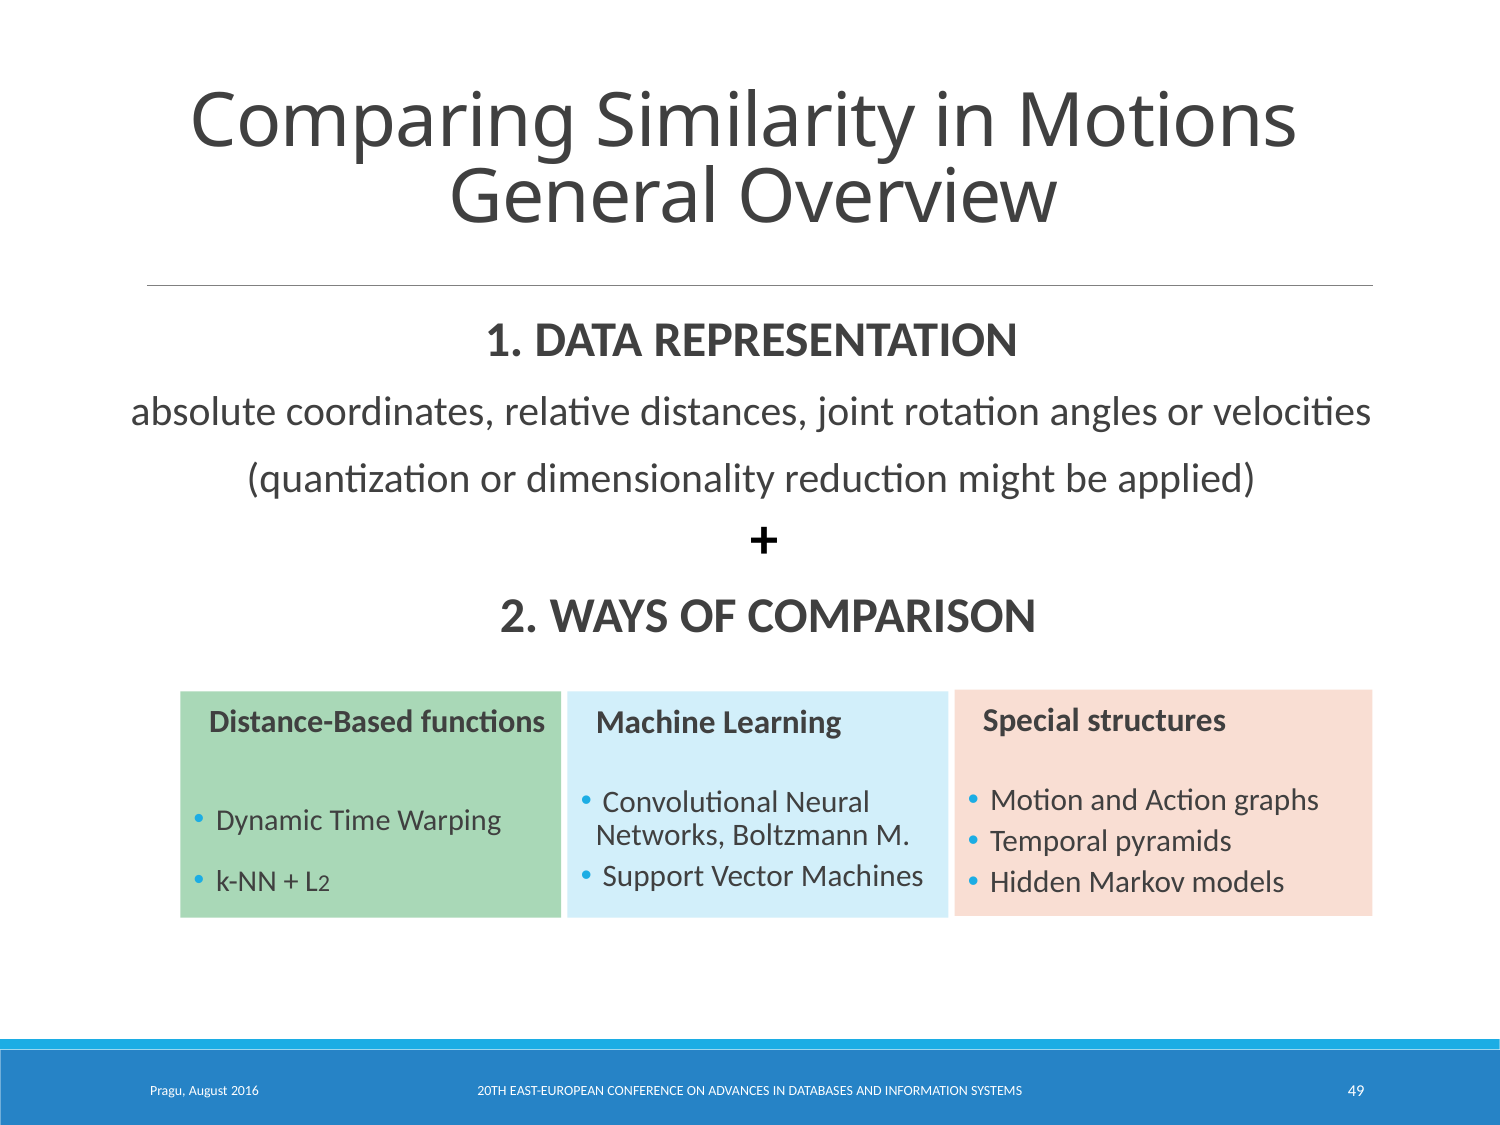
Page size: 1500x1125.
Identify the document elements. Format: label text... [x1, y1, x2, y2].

text_box Distance-Based functions Dynamic Time Warping k-NN + L2 [180, 691, 562, 918]
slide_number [135, 1059, 440, 1120]
list 1. DATA REPRESENTATION absolute coordinates, relative distances, joint rotation angles or velocities (quantization or dimensionality reduction might be applied) [112, 305, 1380, 535]
text_box Special structures Motion and Action graphs Temporal pyramids Hidden Markov models [954, 689, 1373, 916]
footer 20th East-European Conference on Advances in Databases and Information Systems [453, 1059, 1047, 1120]
text_box + [735, 494, 794, 577]
text_box Machine Learning Convolutional Neural Networks, Boltzmann M. Support Vector Machines [567, 691, 949, 918]
title Comparing Similarity in Motions General Overview [135, 7, 1373, 246]
text_box 2. WAYS OF COMPARISON [141, 583, 1380, 677]
slide_number 49 [1218, 1059, 1380, 1120]
